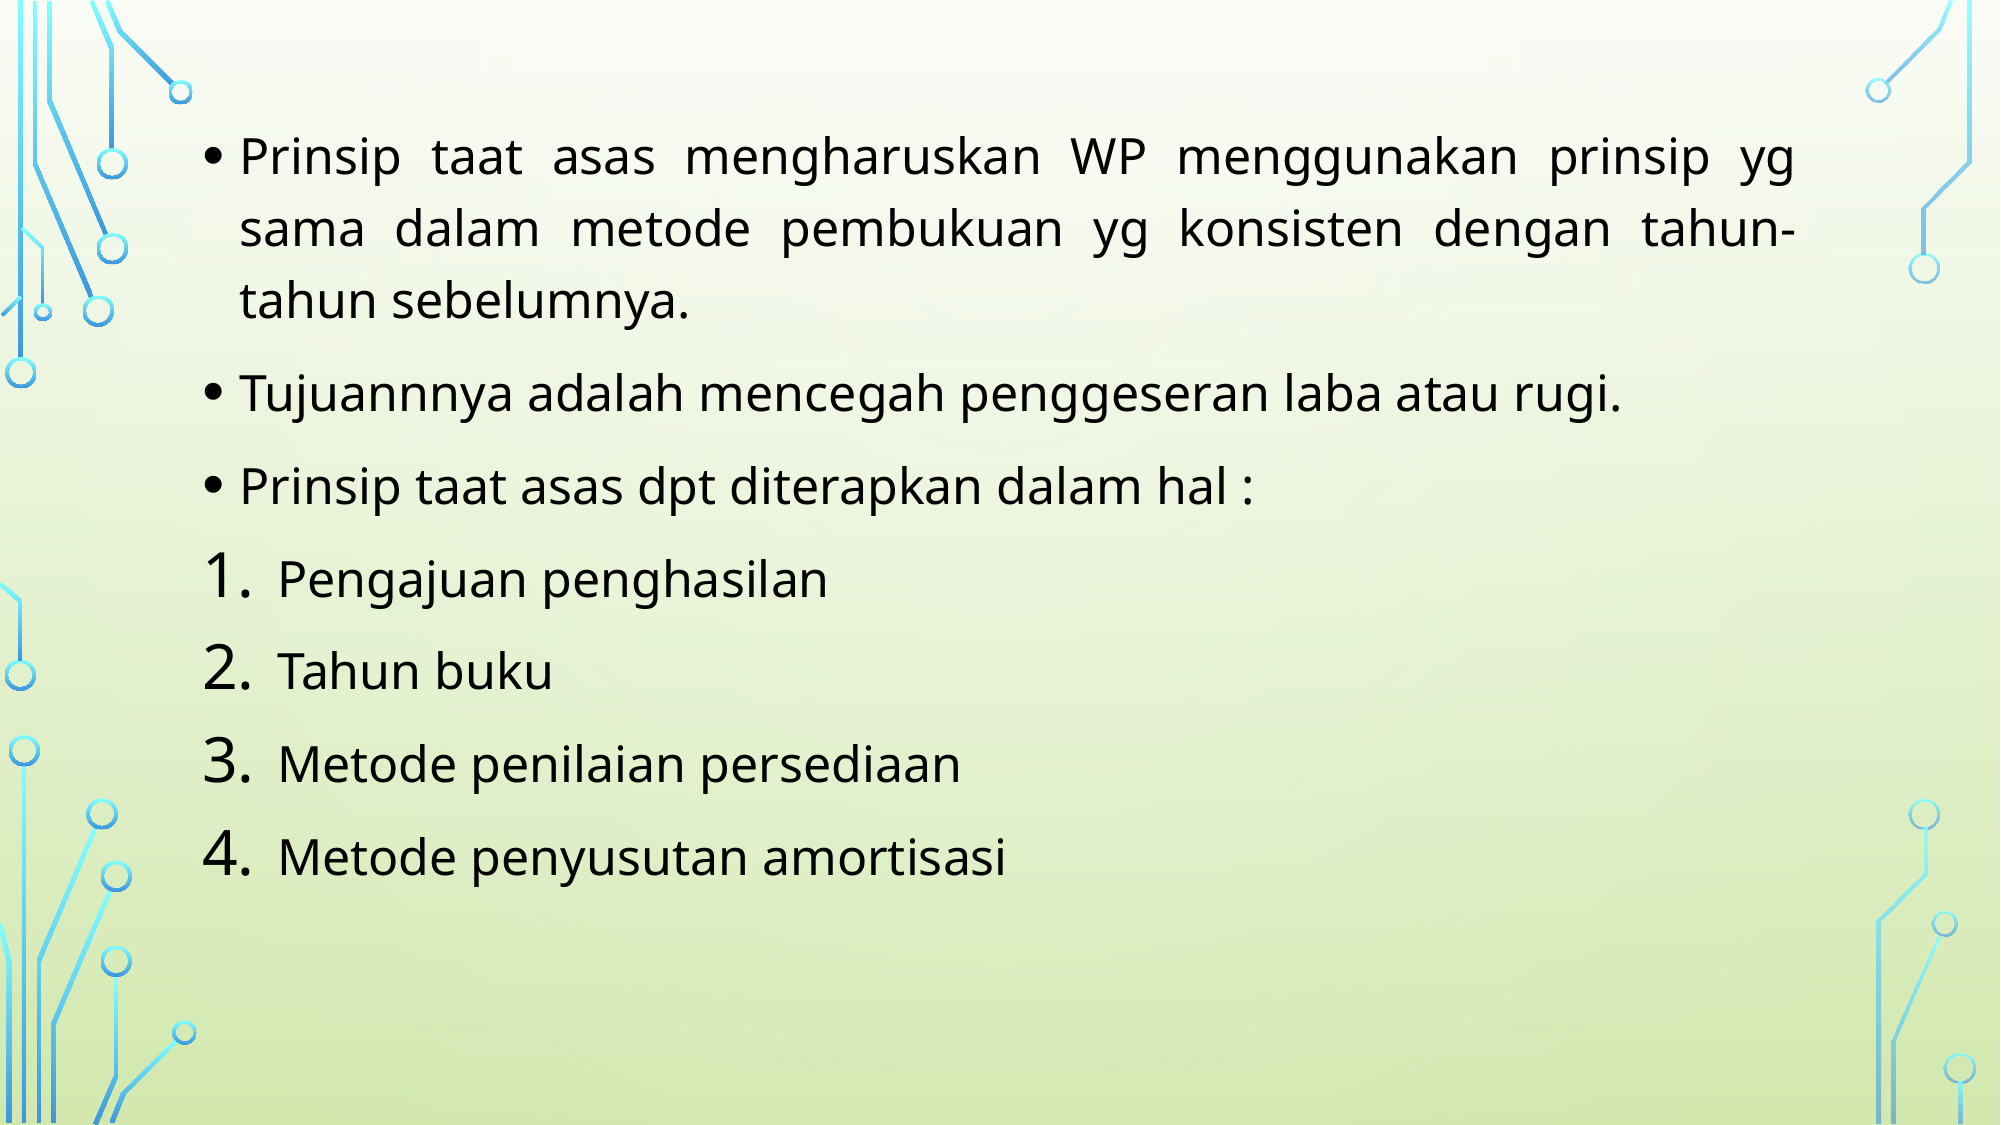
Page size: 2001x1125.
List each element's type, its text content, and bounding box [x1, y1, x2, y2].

list Prinsip taat asas mengharuskan WP menggunakan prinsip yg sama dalam metode pembukuan yg konsisten dengan tahun-tahun sebelumnya. Tujuannnya adalah mencegah penggeseran laba atau rugi. Prinsip taat asas dpt diterapkan dalam hal : Pengajuan penghasilan Tahun buku Metode penilaian persediaan Metode penyusutan amortisasi [187, 104, 1813, 950]
